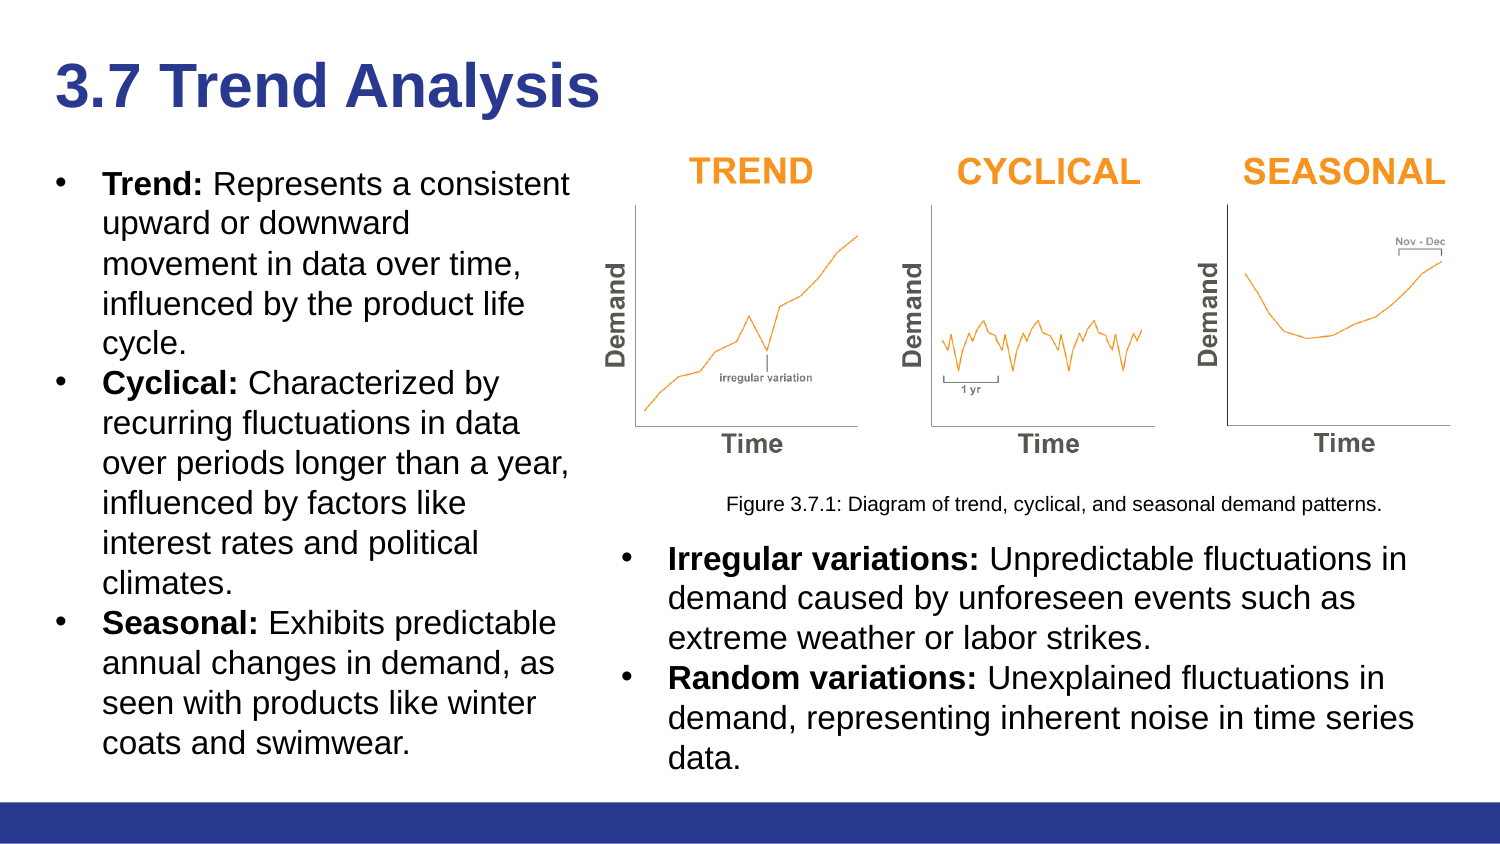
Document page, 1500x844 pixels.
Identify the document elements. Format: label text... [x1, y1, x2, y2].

title 3.7 Trend Analysis [40, 29, 1421, 154]
text_box Figure 3.7.1: Diagram of trend, cyclical, and seasonal demand patterns. [711, 486, 1413, 523]
picture [587, 132, 1475, 477]
text_box Irregular variations: Unpredictable fluctuations in demand caused by unforeseen events such as extreme weather or labor strikes. Random variations: Unexplained fluctuations in demand, representing inherent noise in time series data. [606, 529, 1456, 784]
text_box Trend: Represents a consistent upward or downward movement in data over time, influenced by the product life cycle. Cyclical: Characterized by recurring fluctuations in data over periods longer than a year, influenced by factors like interest rates and political climates. Seasonal: Exhibits predictable annual changes in demand, as seen with products like winter coats and swimwear. [40, 154, 588, 769]
